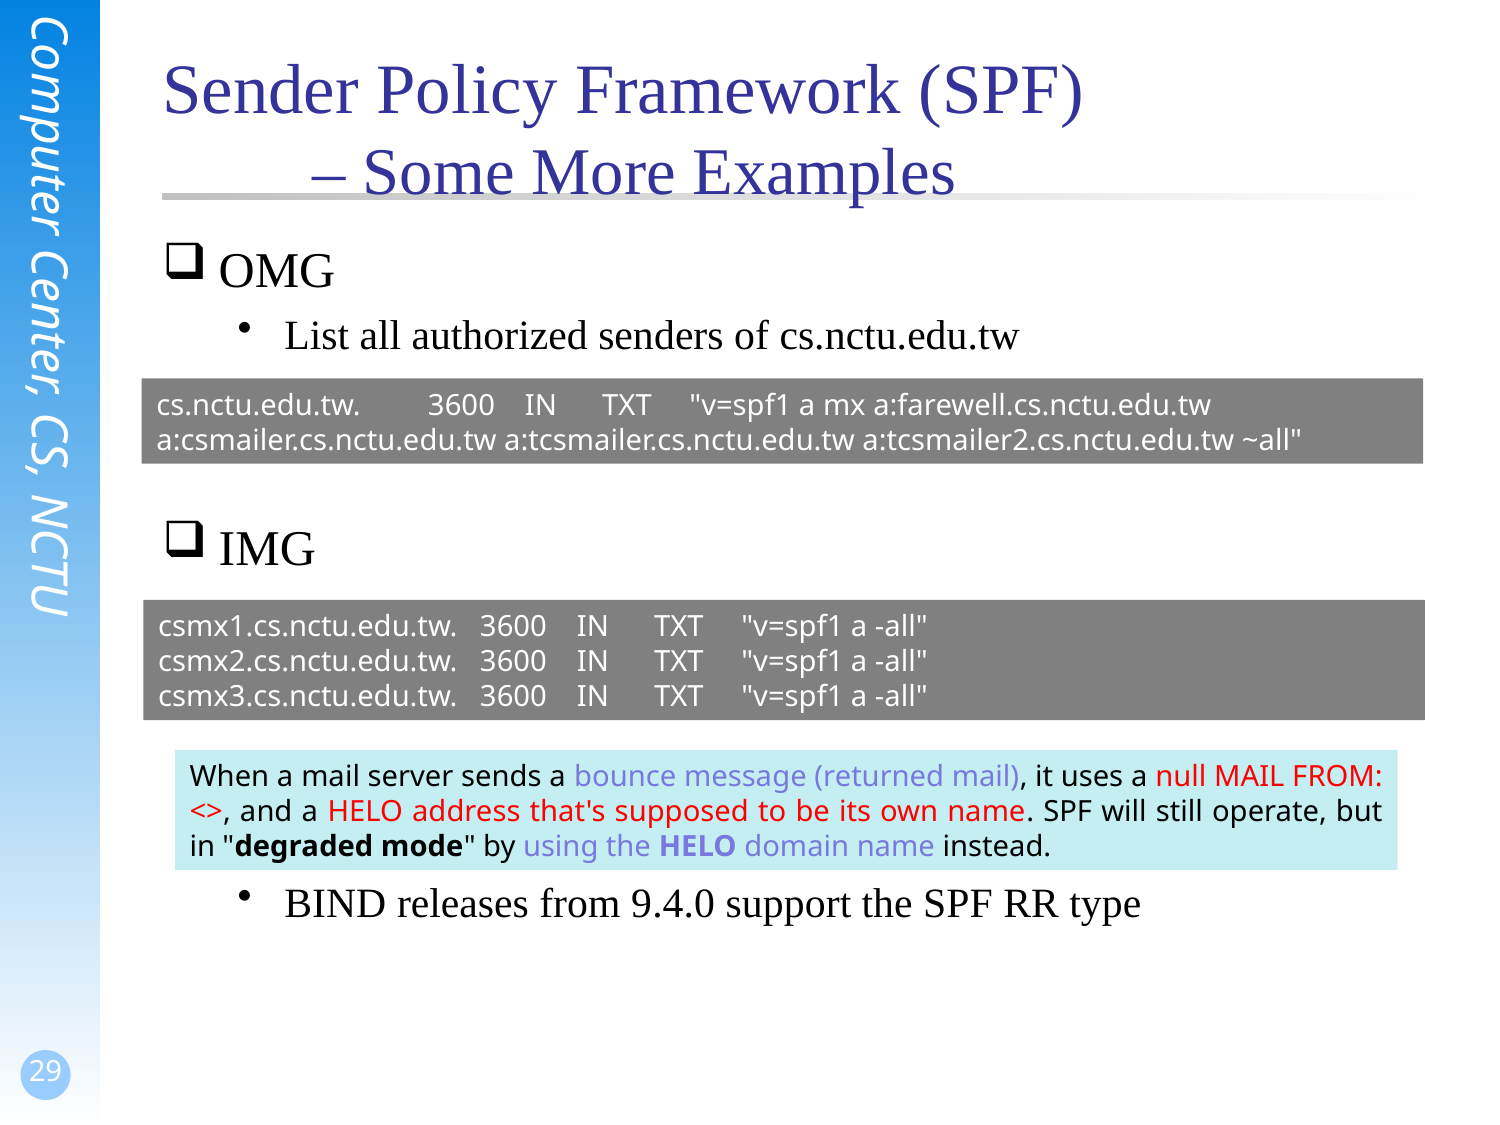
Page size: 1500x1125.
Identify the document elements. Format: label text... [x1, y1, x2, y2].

list OMG List all authorized senders of cs.nctu.edu.tw IMG BIND releases from 9.4.0 support the SPF RR type [162, 237, 1438, 1000]
title Sender Policy Framework (SPF) – Some More Examples [162, 42, 1438, 231]
text_box csmx1.cs.nctu.edu.tw. 3600 IN TXT "v=spf1 a -all" csmx2.cs.nctu.edu.tw. 3600 IN TXT "v=spf1 a -all" csmx3.cs.nctu.edu.tw. 3600 IN TXT "v=spf1 a -all" [143, 599, 1425, 721]
text_box cs.nctu.edu.tw. 3600 IN TXT "v=spf1 a mx a:farewell.cs.nctu.edu.tw a:csmailer.cs.nctu.edu.tw a:tcsmailer.cs.nctu.edu.tw a:tcsmailer2.cs.nctu.edu.tw ~all" [141, 378, 1424, 464]
text_box When a mail server sends a bounce message (returned mail), it uses a null MAIL FROM: <>, and a HELO address that's supposed to be its own name. SPF will still operate, but in "degraded mode" by using the HELO domain name instead. [174, 749, 1398, 871]
